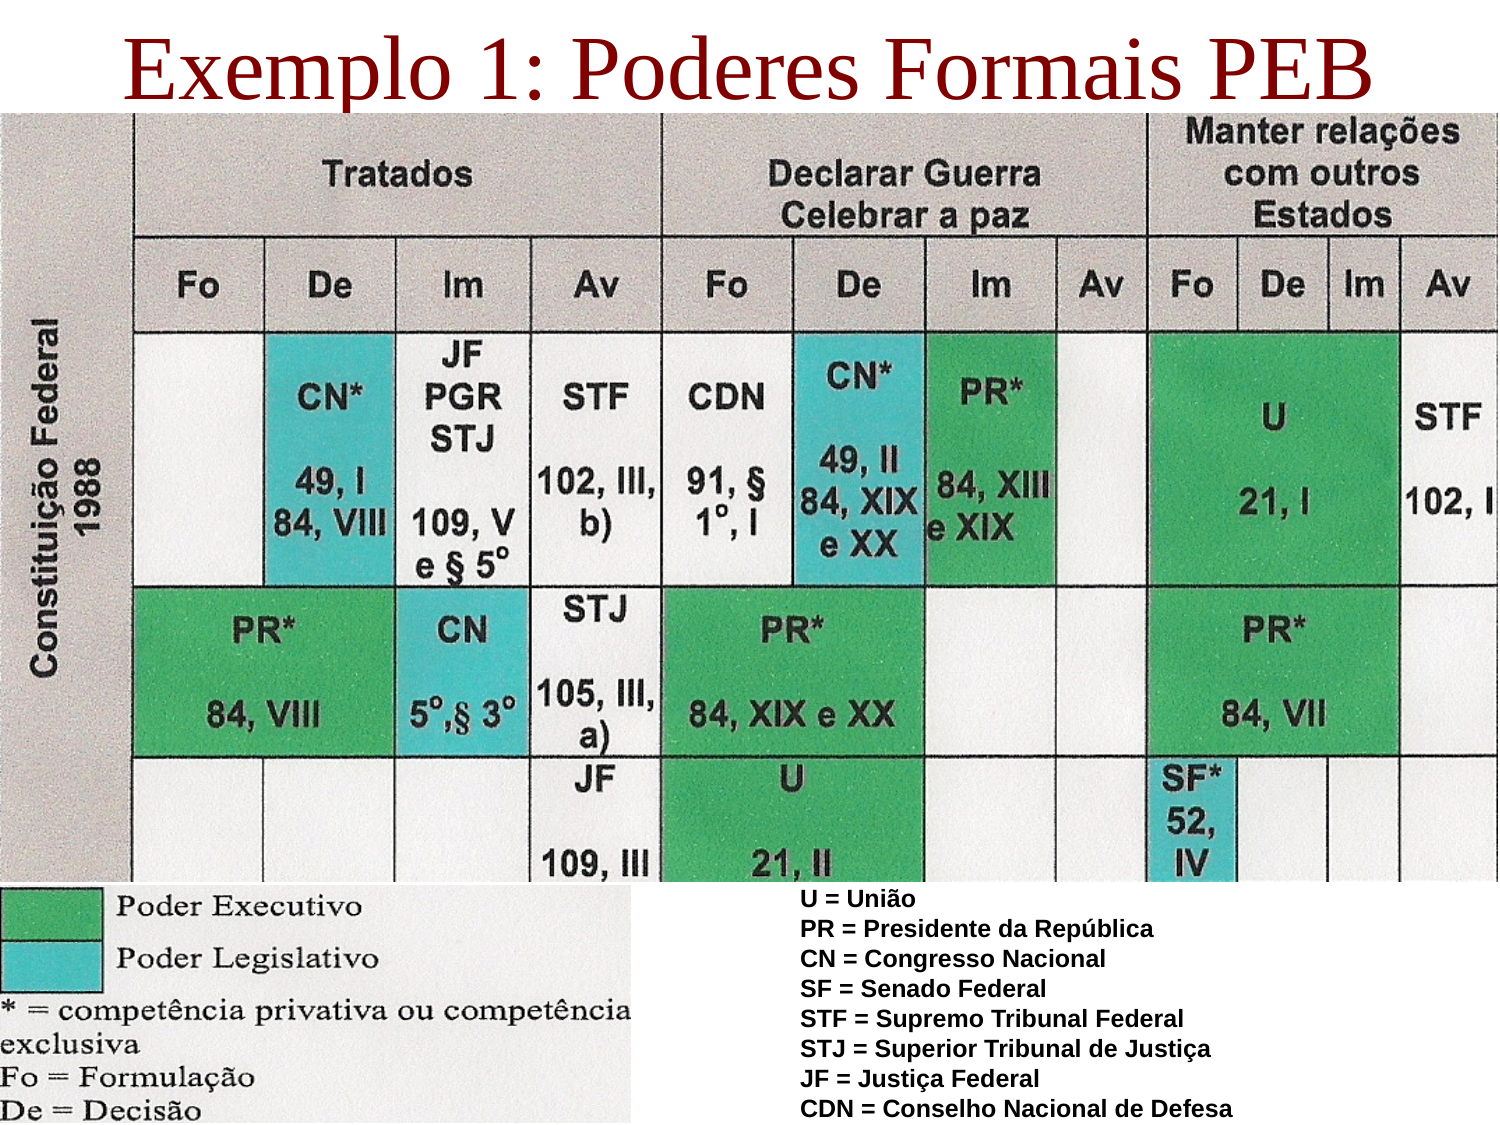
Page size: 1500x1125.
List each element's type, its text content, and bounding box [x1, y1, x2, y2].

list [0, 113, 1498, 882]
picture [0, 885, 631, 1123]
text_box U = União PR = Presidente da República CN = Congresso Nacional SF = Senado Federal STF = Supremo Tribunal Federal STJ = Superior Tribunal de Justiça JF = Justiça Federal CDN = Conselho Nacional de Defesa [785, 890, 1329, 1125]
title Exemplo 1: Poderes Formais PEB [75, 0, 1425, 111]
